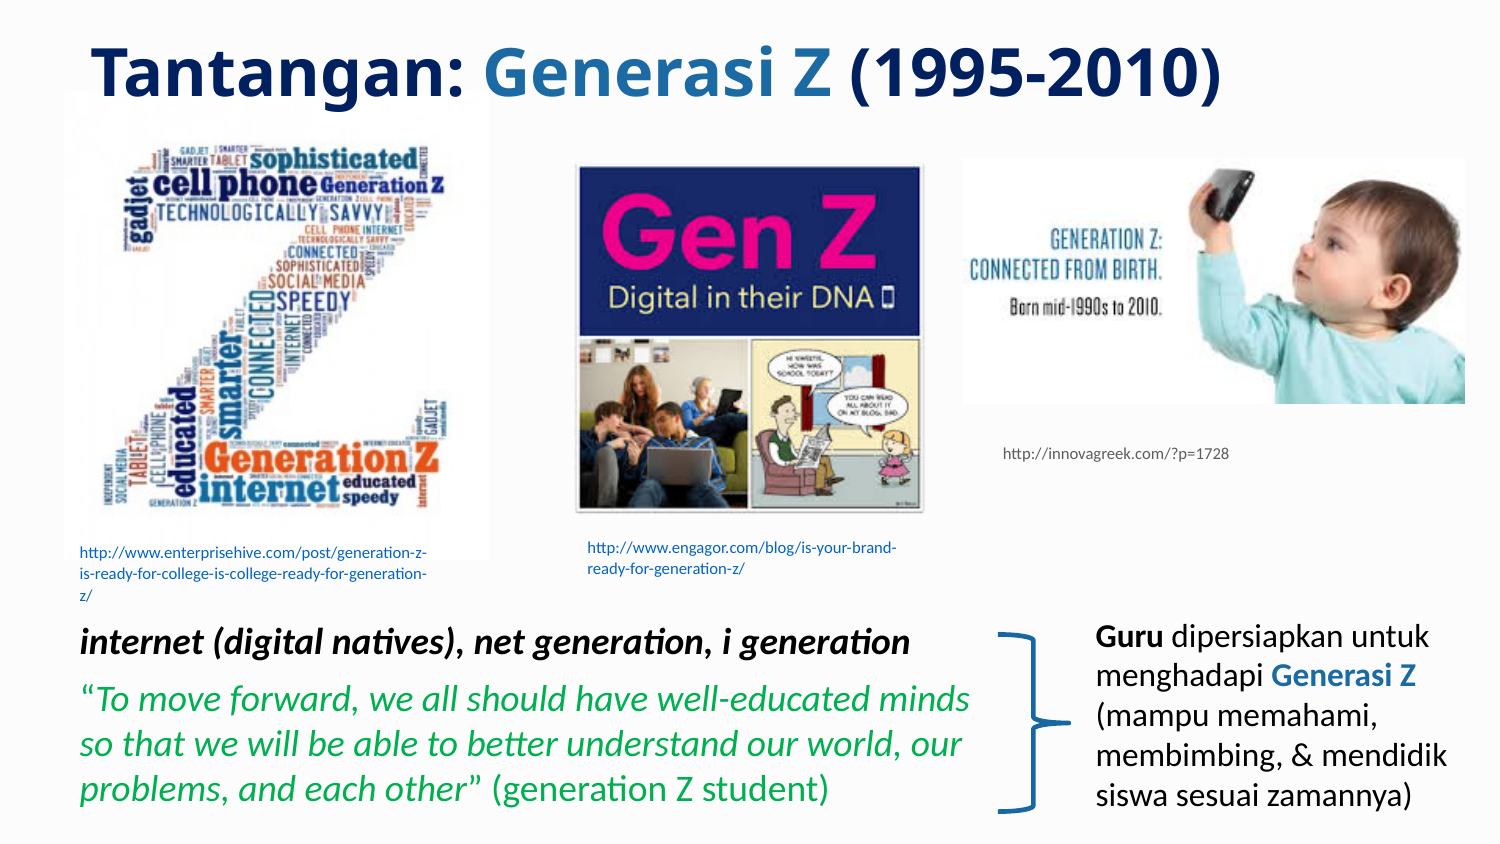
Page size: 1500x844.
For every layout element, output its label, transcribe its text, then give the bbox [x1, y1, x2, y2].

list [64, 90, 489, 561]
text_box http://www.enterprisehive.com/post/generation-z-is-ready-for-college-is-college-ready-for-generation-z/ [64, 568, 455, 609]
picture [573, 162, 926, 515]
text_box internet (digital natives), net generation, i generation [64, 609, 975, 666]
text_box http://innovagreek.com/?p=1728 [988, 433, 1245, 470]
title Tantangan: Generasi Z (1995-2010) [75, 21, 1425, 119]
text_box Guru dipersiapkan untuk menghadapi Generasi Z (mampu memahami, membimbing, & mendidik siswa sesuai zamannya) [1080, 606, 1471, 821]
text_box http://www.engagor.com/blog/is-your-brand-ready-for-generation-z/ [572, 528, 943, 586]
text_box “To move forward, we all should have well-educated minds so that we will be able to better understand our world, our problems, and each other” (generation Z student) [64, 666, 1010, 817]
picture [962, 157, 1465, 404]
text_box [997, 633, 1070, 813]
